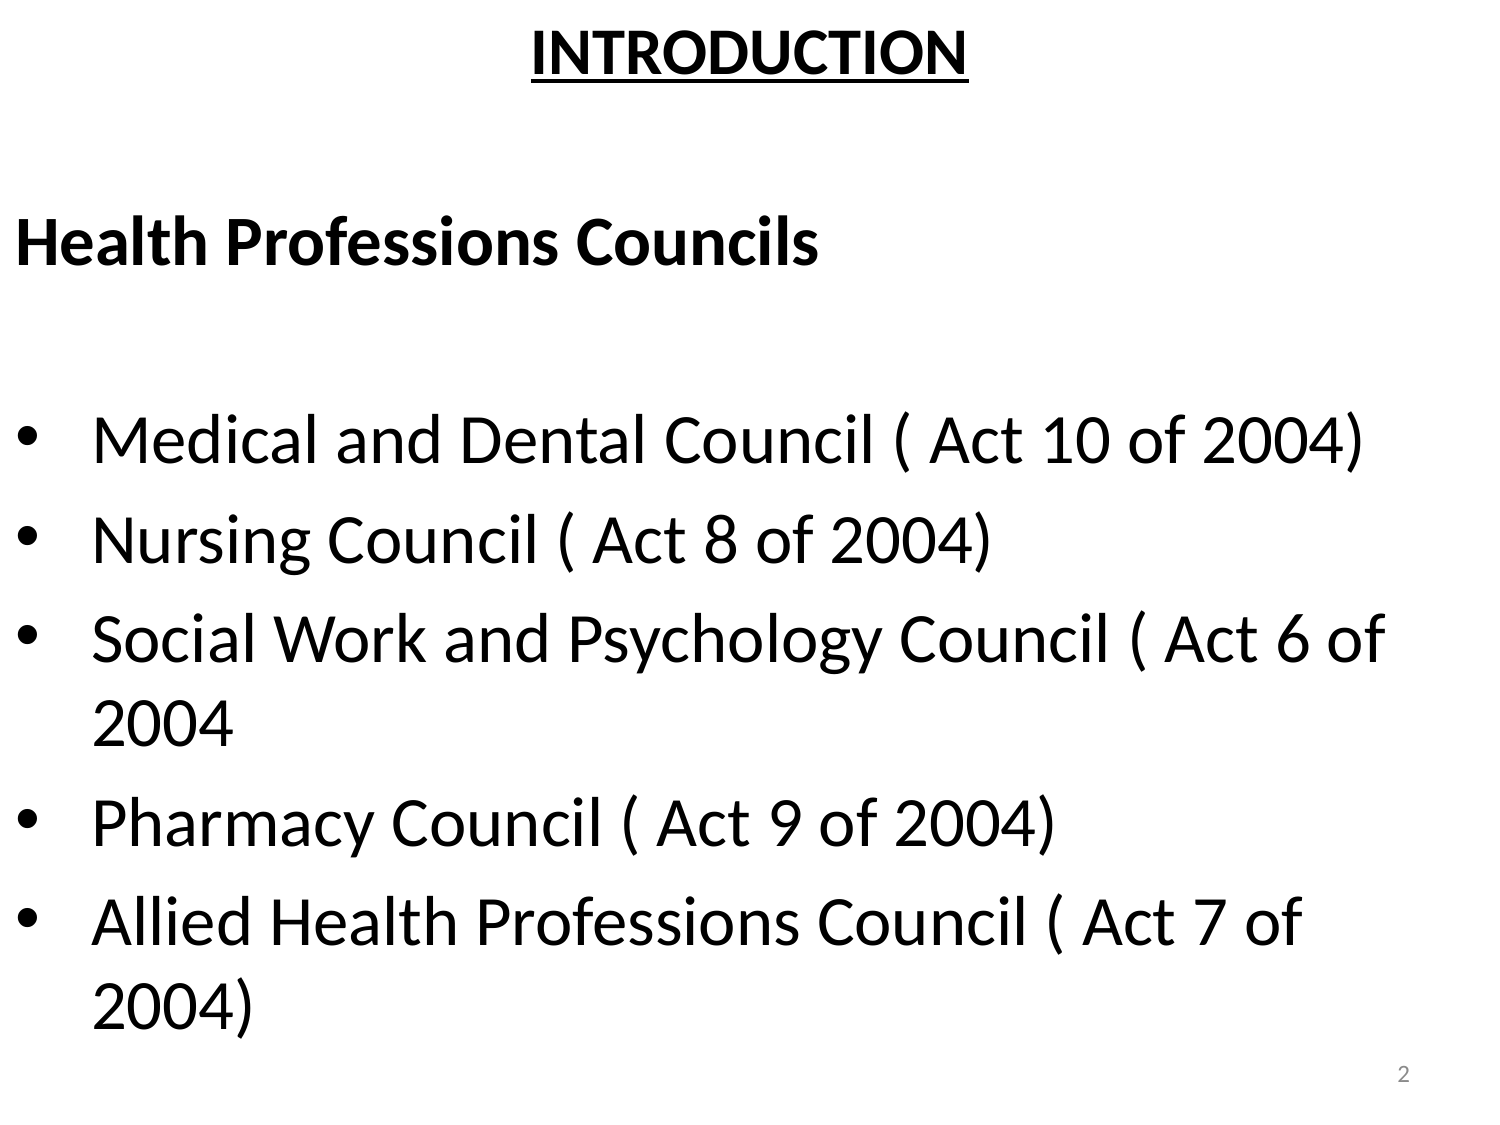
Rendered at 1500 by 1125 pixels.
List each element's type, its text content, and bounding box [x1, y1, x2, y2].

slide_number 2 [1074, 1042, 1425, 1103]
subtitle INTRODUCTION Health Professions Councils Medical and Dental Council ( Act 10 of 2004) Nursing Council ( Act 8 of 2004) Social Work and Psychology Council ( Act 6 of 2004 Pharmacy Council ( Act 9 of 2004) Allied Health Professions Council ( Act 7 of 2004) [0, 0, 1500, 1125]
